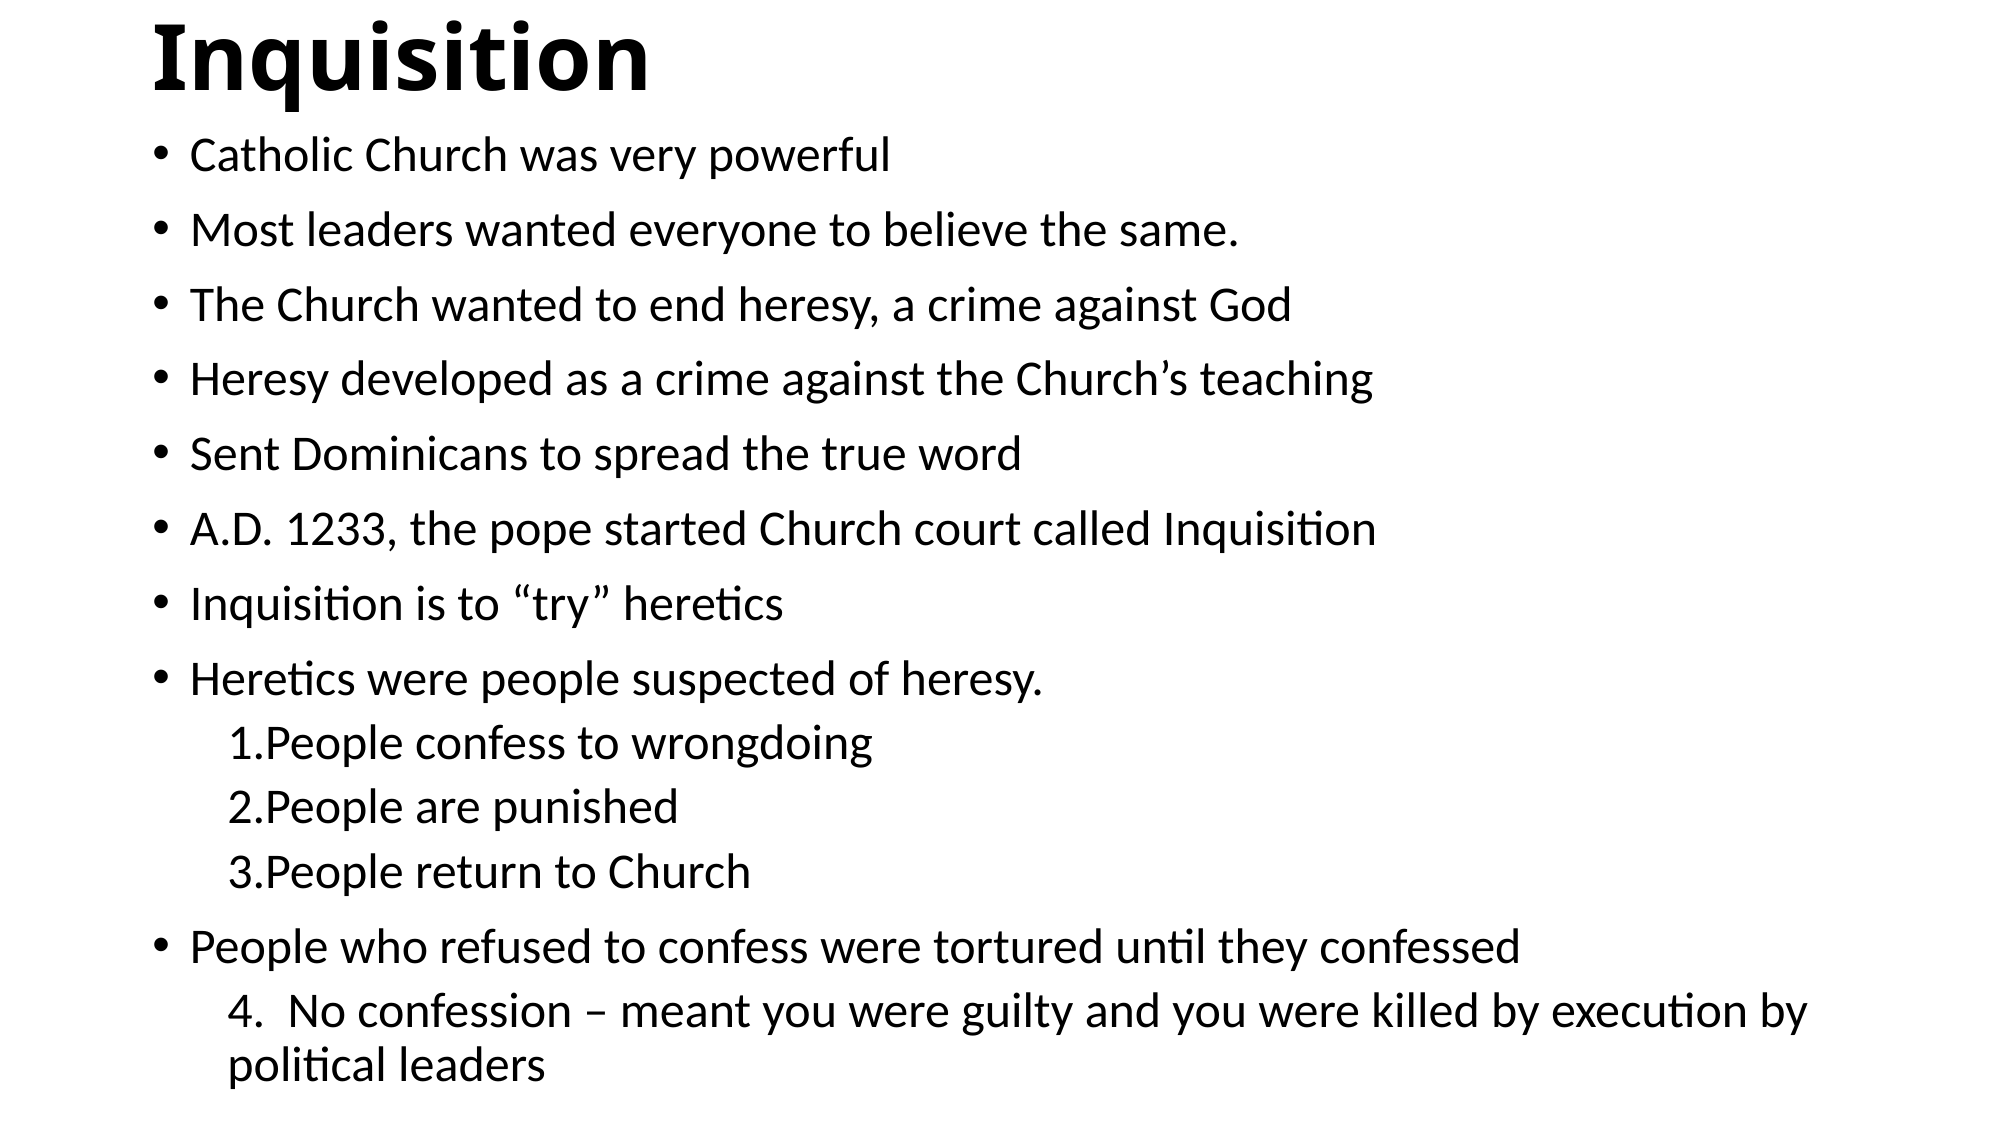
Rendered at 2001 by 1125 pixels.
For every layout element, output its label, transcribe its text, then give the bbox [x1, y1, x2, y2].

list Catholic Church was very powerful Most leaders wanted everyone to believe the same. The Church wanted to end heresy, a crime against God Heresy developed as a crime against the Church’s teaching Sent Dominicans to spread the true word A.D. 1233, the pope started Church court called Inquisition Inquisition is to “try” heretics Heretics were people suspected of heresy. People confess to wrongdoing People are punished People return to Church People who refused to confess were tortured until they confessed 4. No confession – meant you were guilty and you were killed by execution by political leaders [137, 120, 1863, 1113]
title Inquisition [137, 0, 1863, 120]
